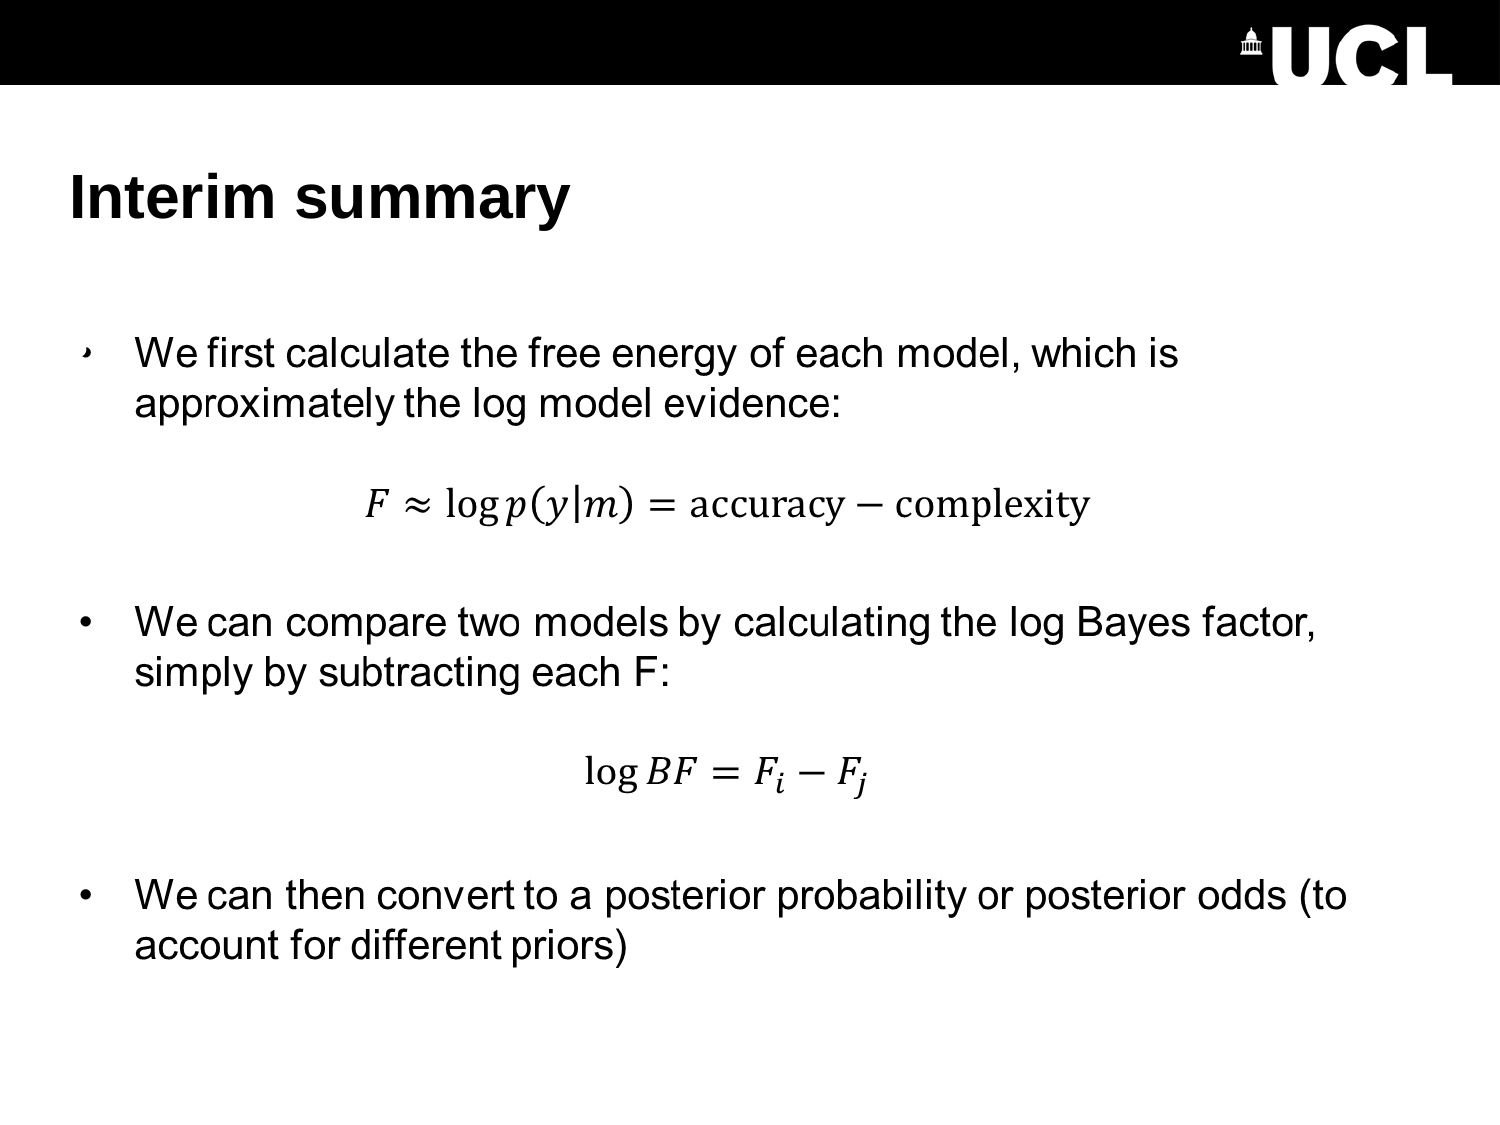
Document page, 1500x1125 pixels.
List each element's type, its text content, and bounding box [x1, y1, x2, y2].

list [54, 314, 1447, 1012]
title Interim summary [54, 148, 1447, 291]
picture [0, 0, 1500, 85]
